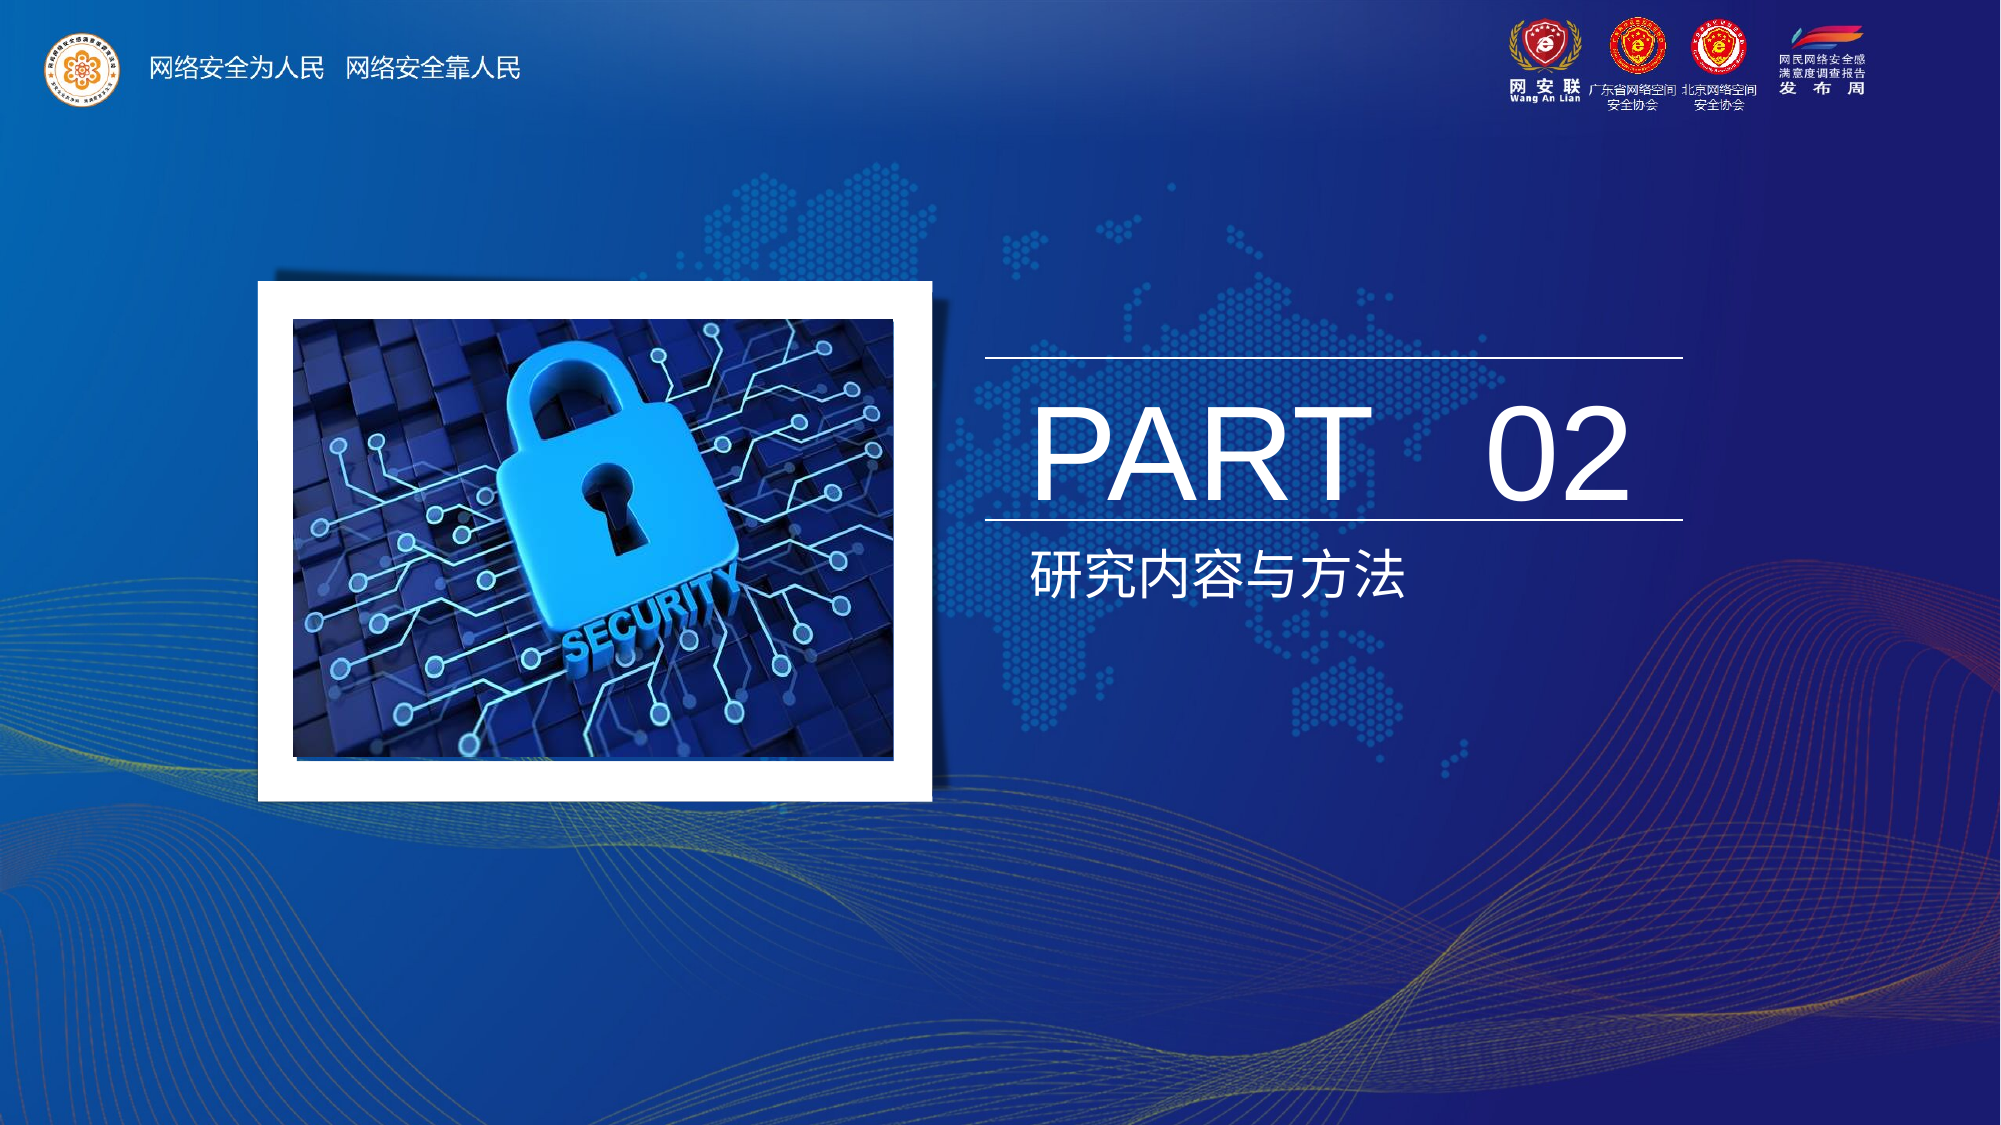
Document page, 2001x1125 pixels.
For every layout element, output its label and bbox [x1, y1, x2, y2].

picture [0, 0, 2001, 1125]
text_box [1012, 520, 1650, 614]
text_box [1012, 359, 1650, 519]
